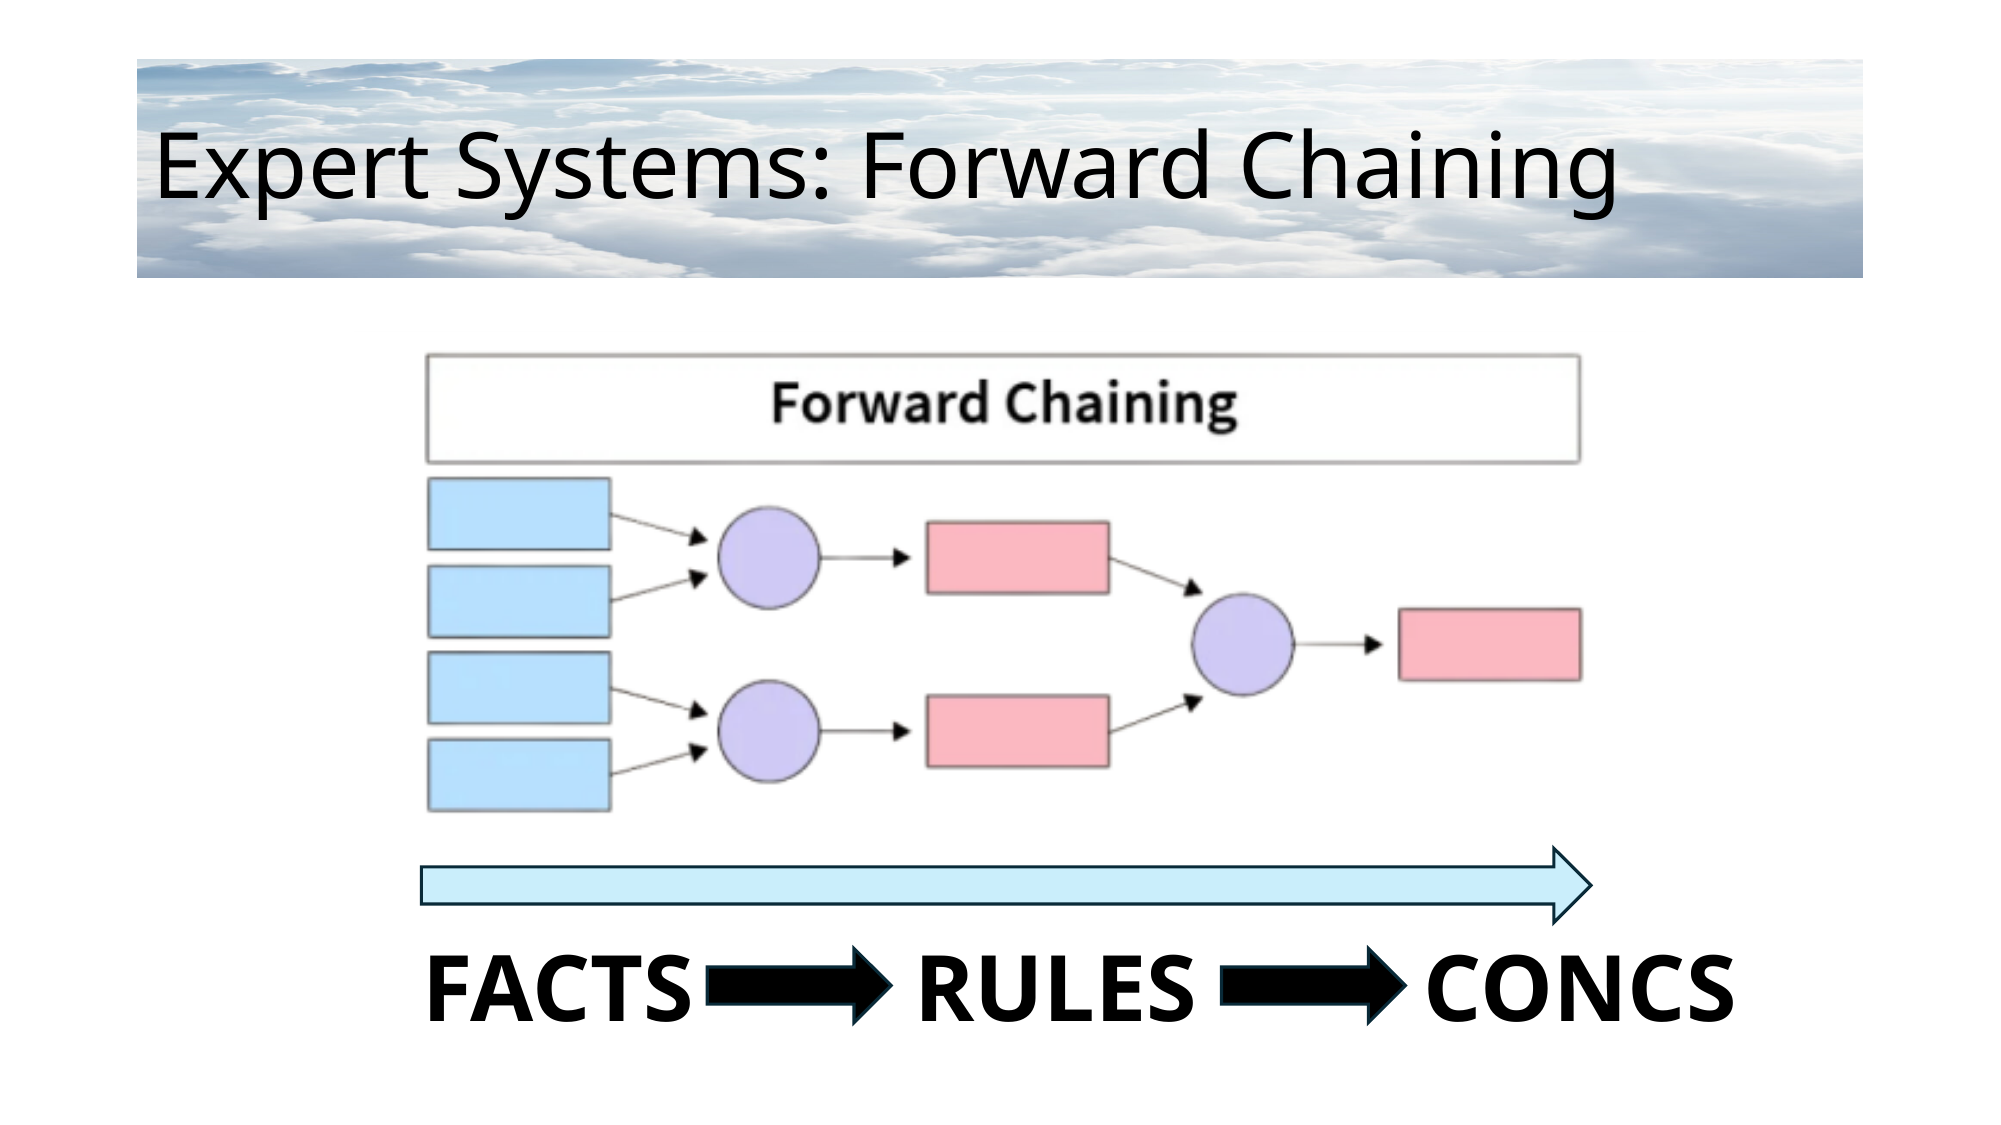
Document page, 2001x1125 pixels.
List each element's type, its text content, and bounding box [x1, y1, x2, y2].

text_box [419, 849, 1594, 922]
text_box [705, 944, 894, 1027]
text_box [1219, 944, 1408, 1027]
picture [353, 329, 1646, 849]
text_box FACTS [407, 922, 710, 1048]
text_box CONCS [1408, 922, 1752, 1048]
text_box RULES [899, 922, 1213, 1048]
picture [136, 59, 1863, 278]
